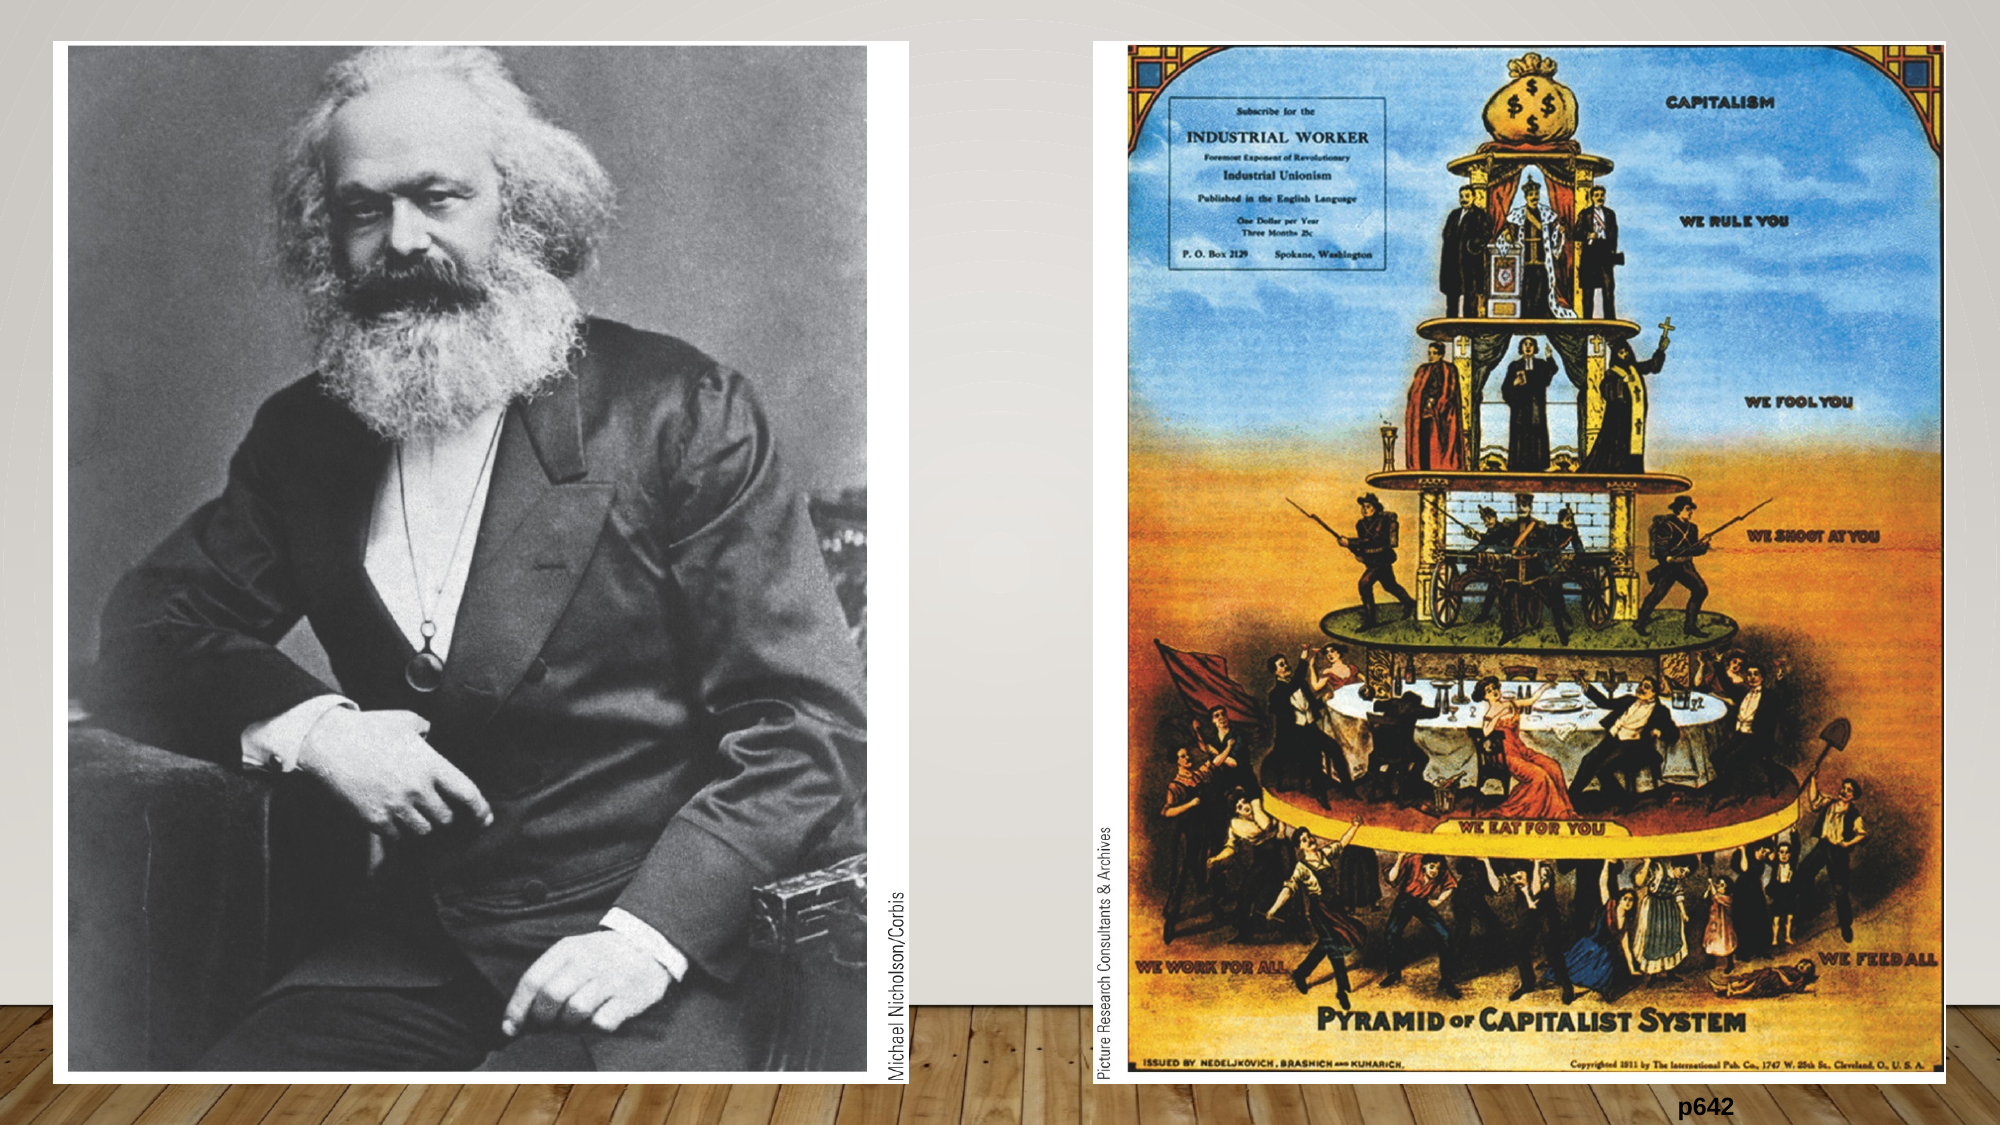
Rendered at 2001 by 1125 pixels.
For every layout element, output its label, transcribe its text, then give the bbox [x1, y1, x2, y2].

picture [0, 41, 2000, 1125]
text_box p642 [1662, 1084, 1750, 1125]
